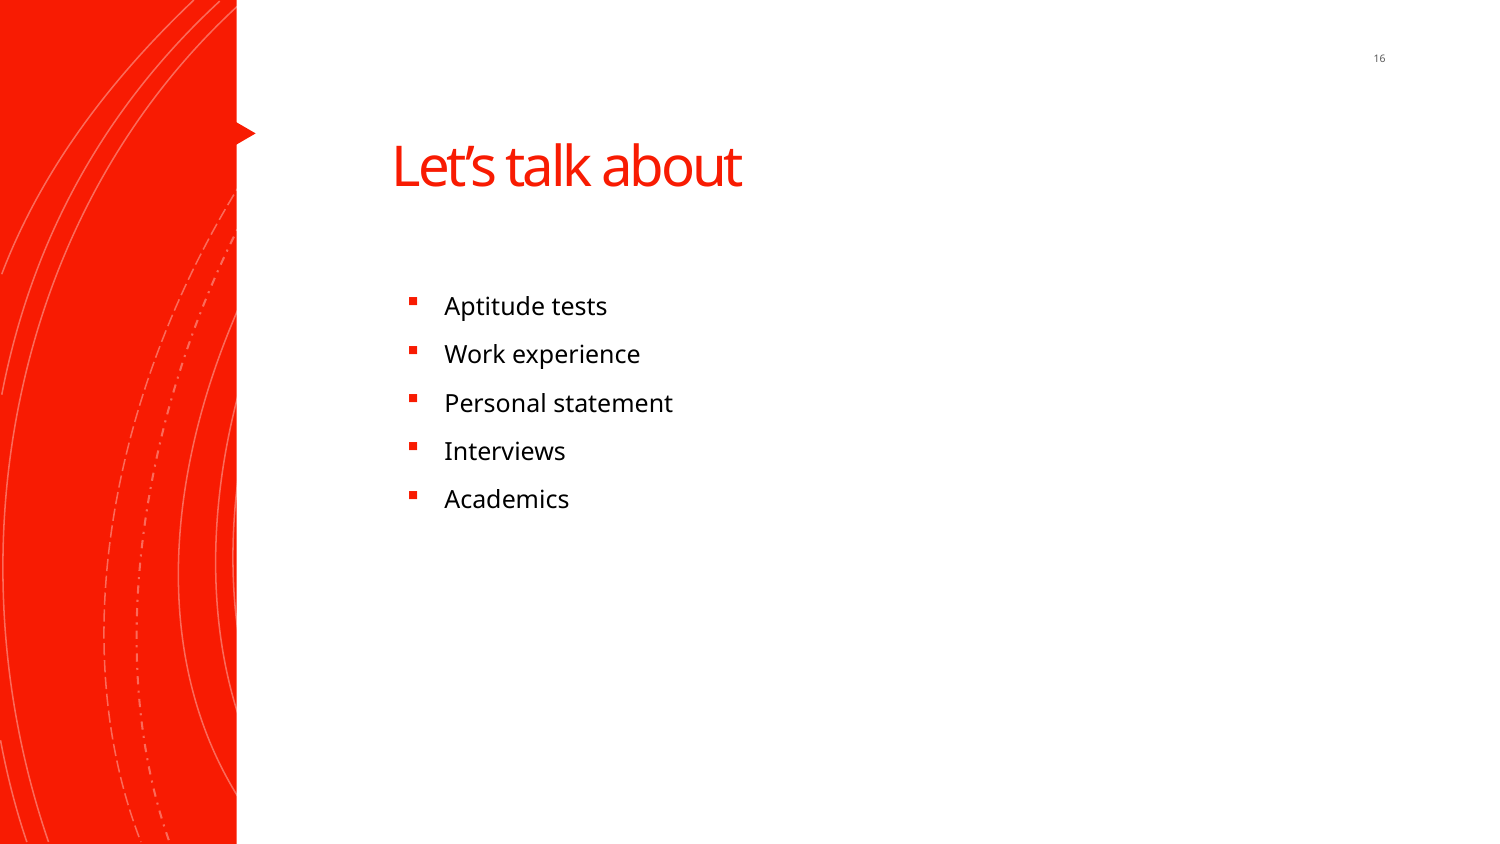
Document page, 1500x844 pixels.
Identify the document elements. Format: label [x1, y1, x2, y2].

text_box [0, 0, 1498, 844]
